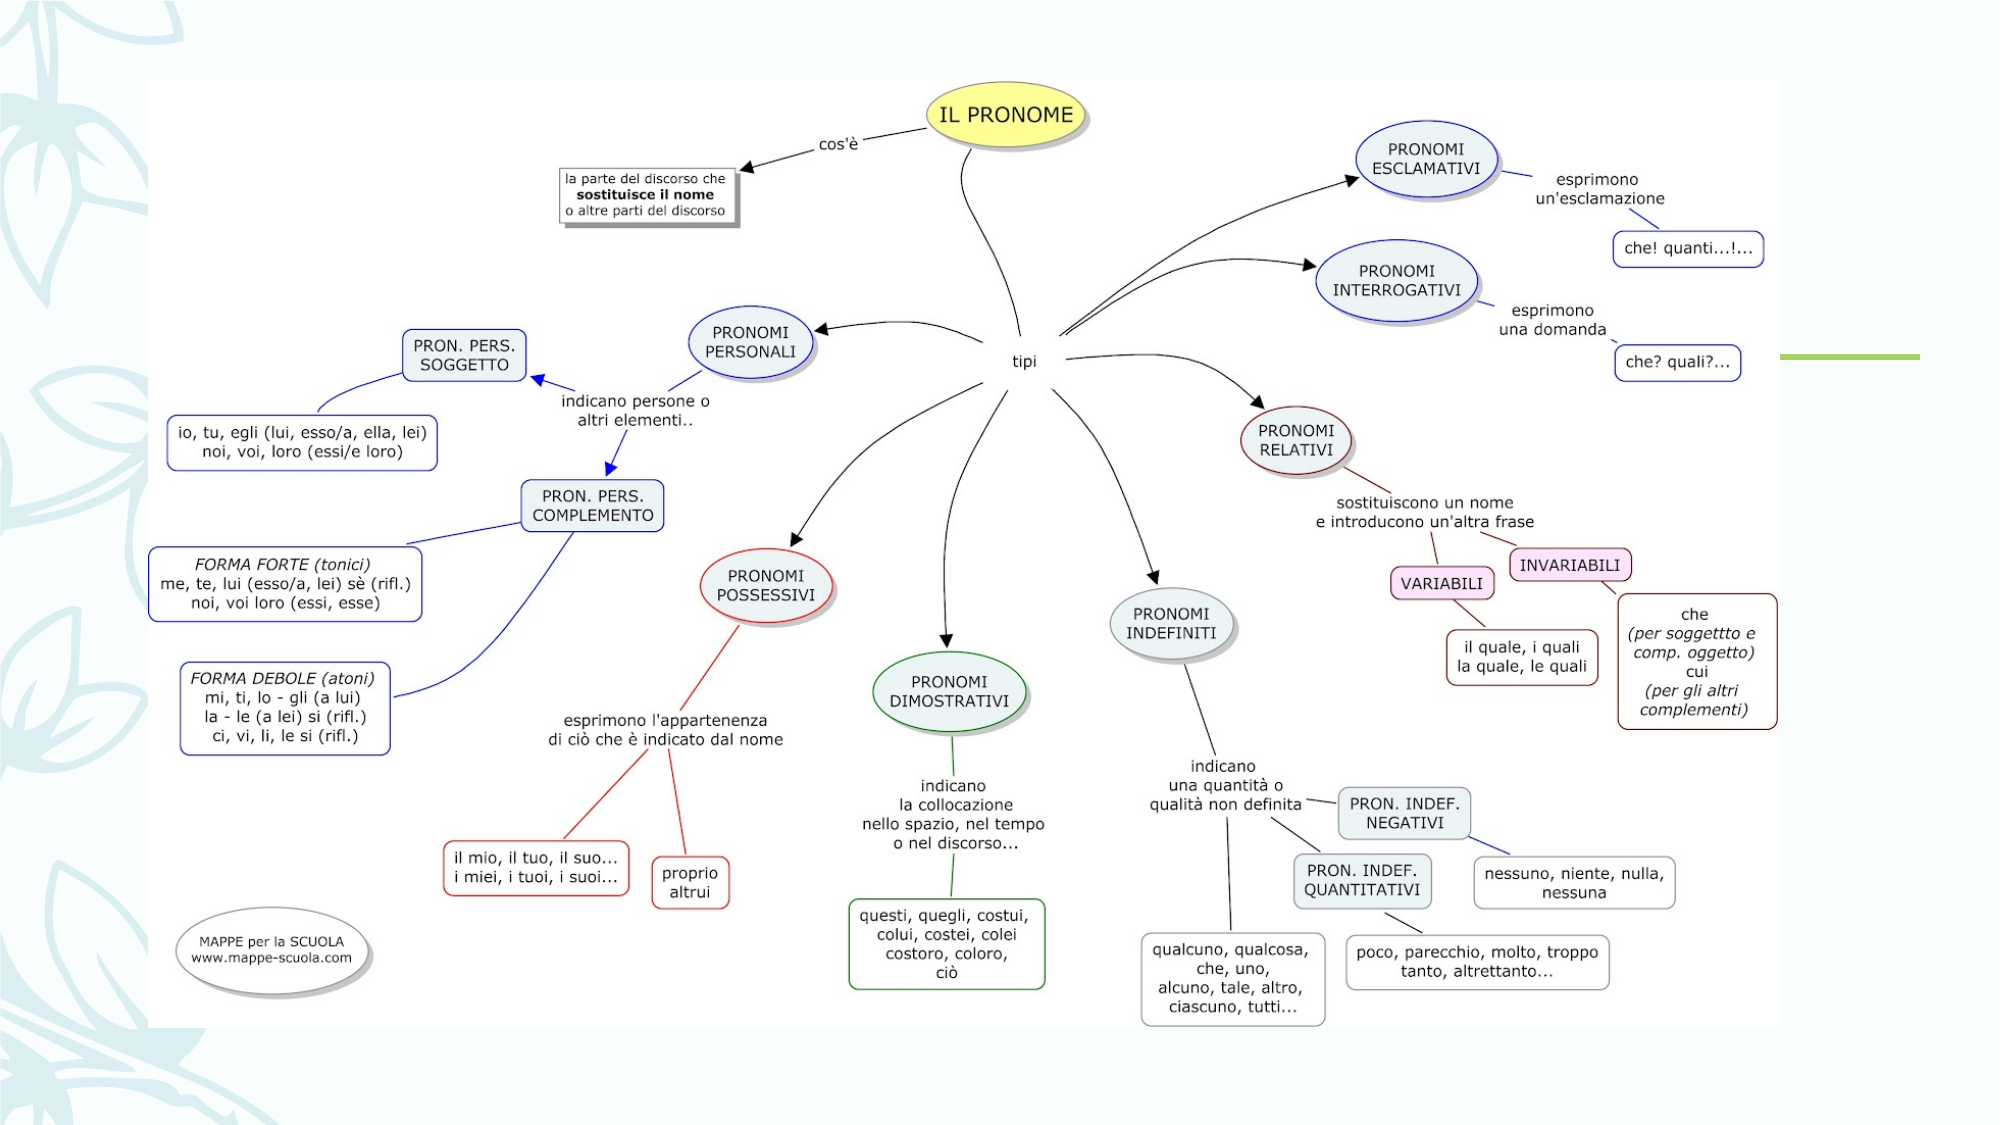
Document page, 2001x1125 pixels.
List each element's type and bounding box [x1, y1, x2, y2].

list [148, 80, 1781, 1028]
